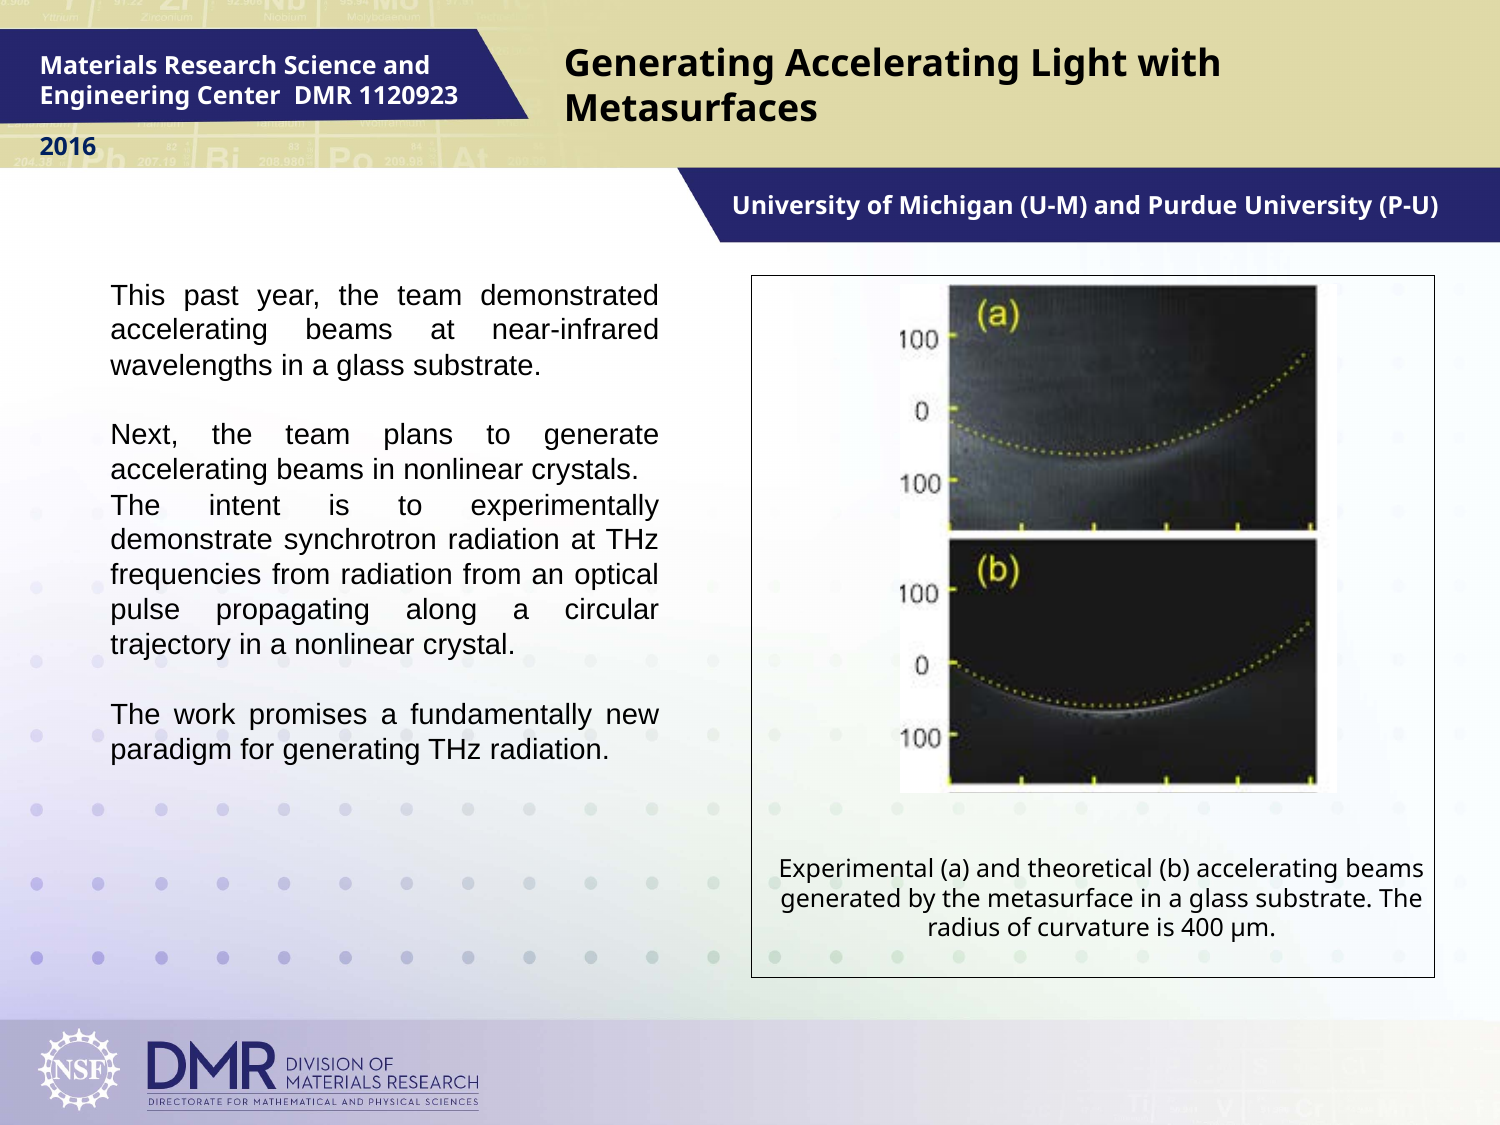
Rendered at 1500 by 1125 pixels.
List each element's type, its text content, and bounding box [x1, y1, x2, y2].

text_box [751, 275, 1435, 978]
text_box Materials Research Science and Engineering Center DMR 1120923 [24, 42, 478, 117]
picture [0, 0, 1500, 1125]
title Generating Accelerating Light with Metasurfaces [548, 18, 1500, 150]
text_box University of Michigan (U-M) and Purdue University (P-U) [717, 181, 1487, 227]
text_box Experimental (a) and theoretical (b) accelerating beams generated by the metasurface in a glass substrate. The radius of curvature is 400 µm. [760, 844, 1444, 950]
text_box This past year, the team demonstrated accelerating beams at near-infrared wavelengths in a glass substrate. Next, the team plans to generate accelerating beams in nonlinear crystals. The intent is to experimentally demonstrate synchrotron radiation at THz frequencies from radiation from an optical pulse propagating along a circular trajectory in a nonlinear crystal. The work promises a fundamentally new paradigm for generating THz radiation. [95, 268, 675, 838]
text_box 2016 [24, 122, 117, 168]
